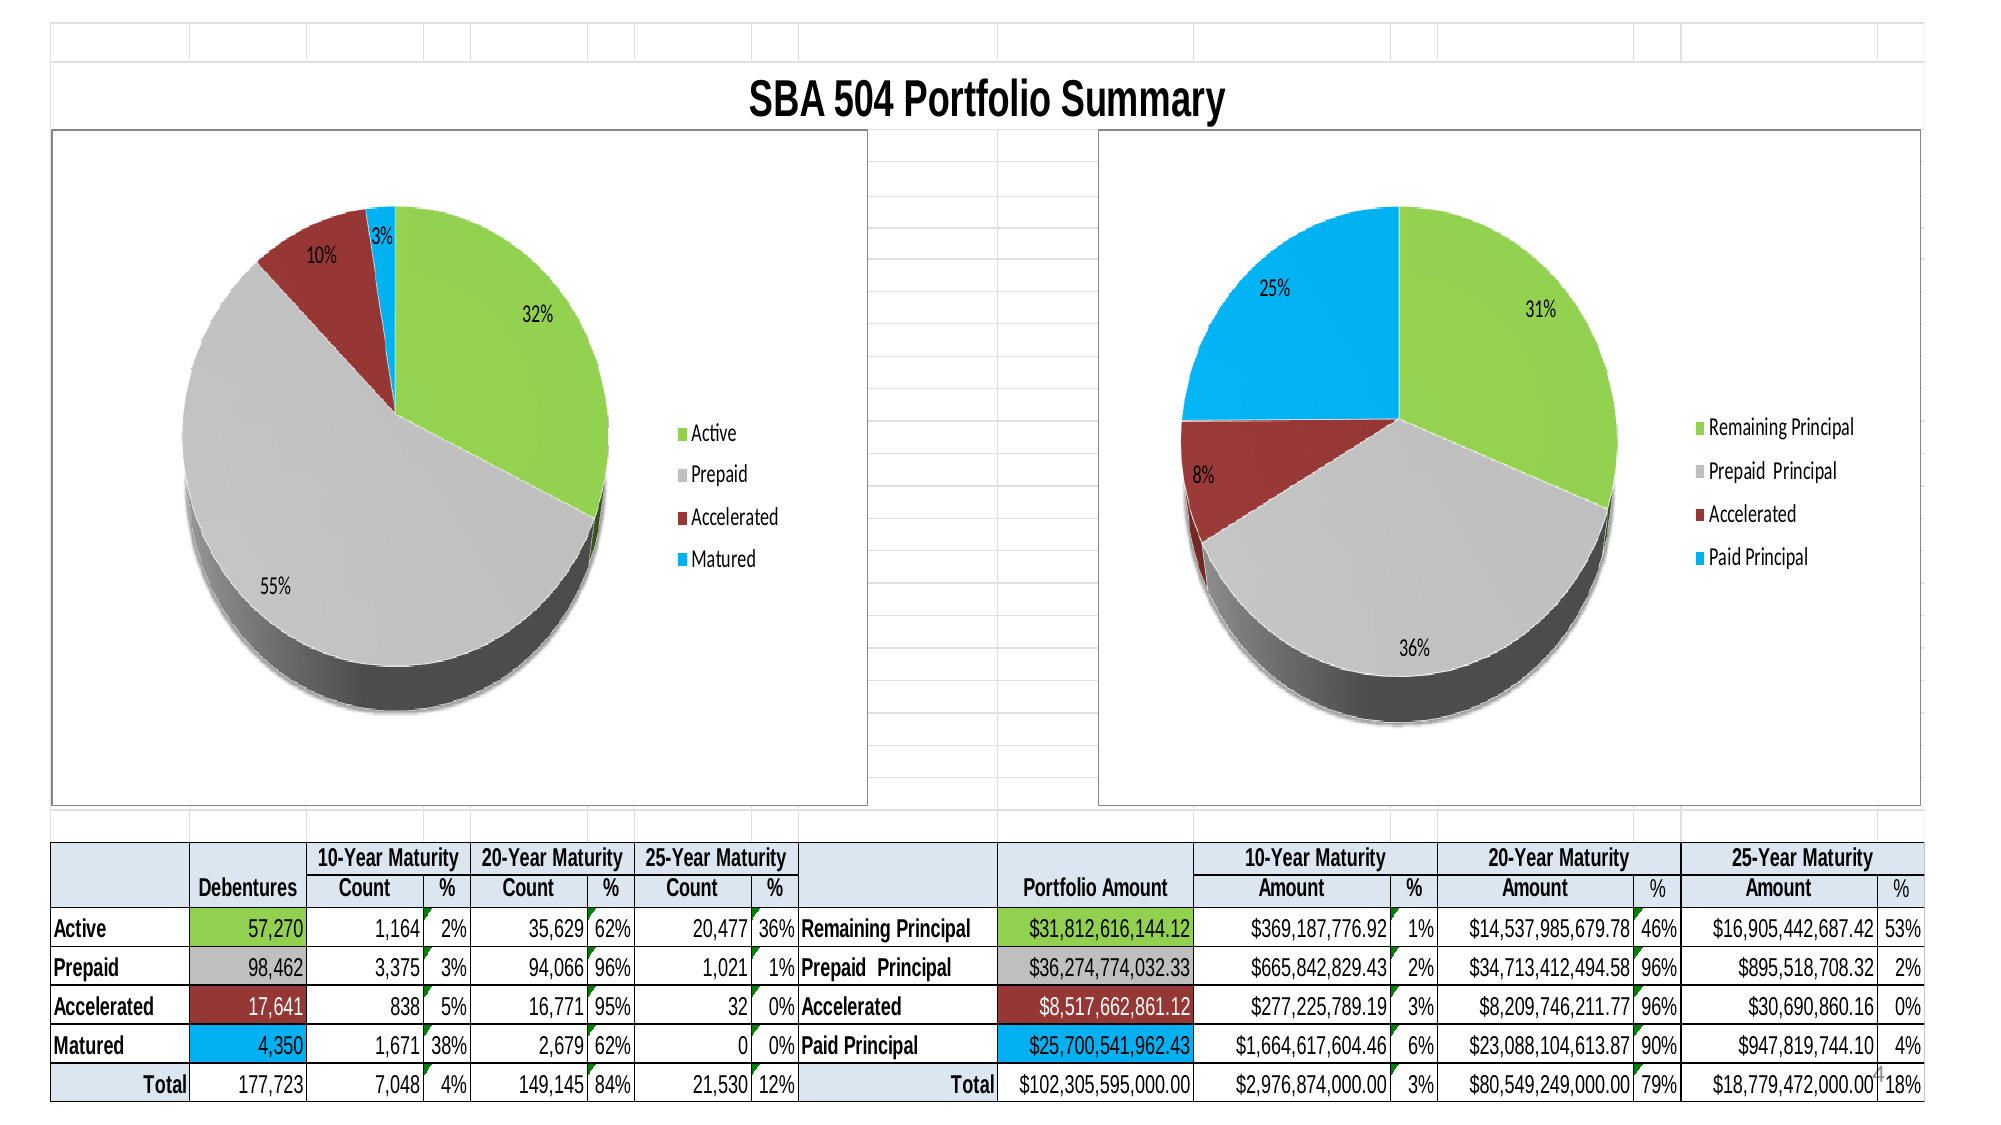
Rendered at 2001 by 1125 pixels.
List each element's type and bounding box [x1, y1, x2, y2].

text_box [49, 22, 1926, 1103]
